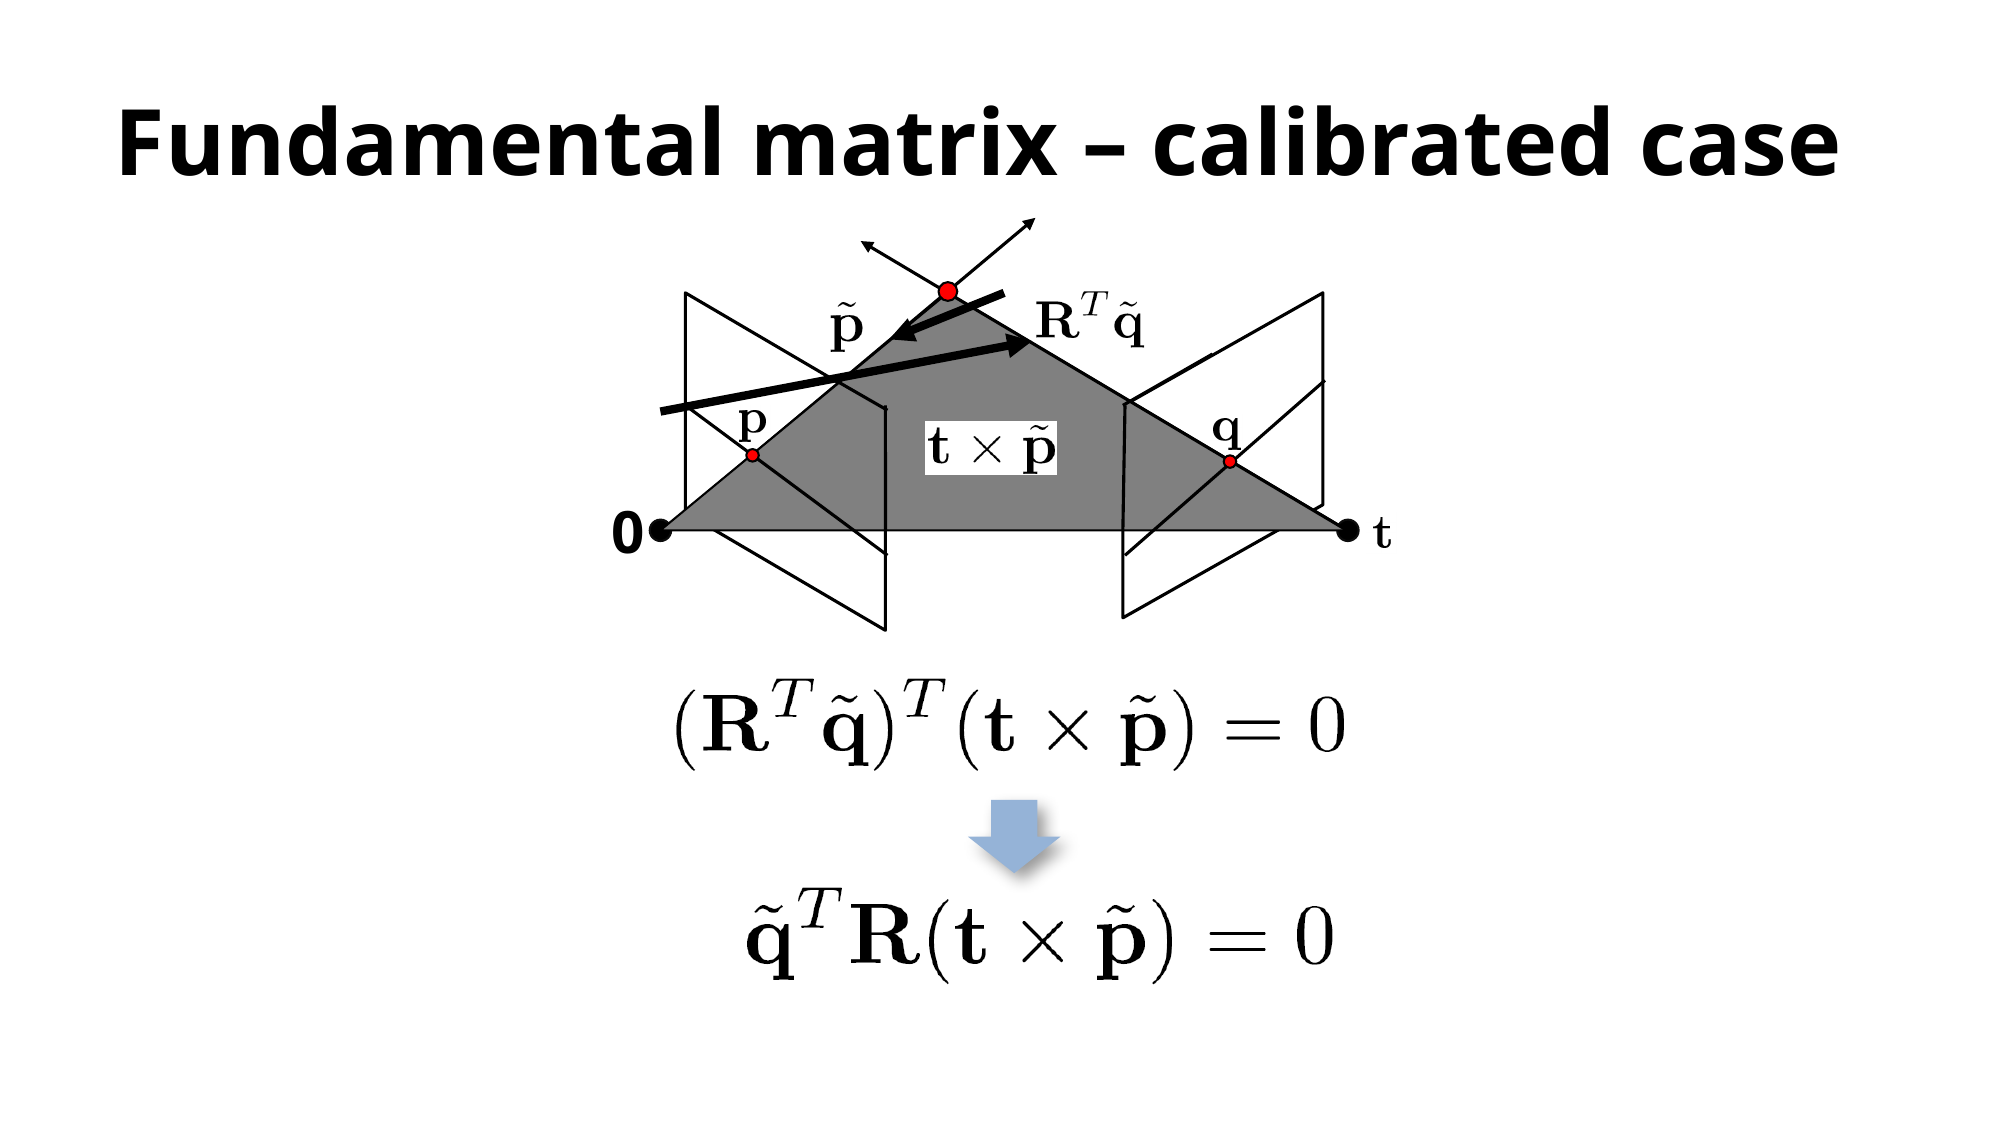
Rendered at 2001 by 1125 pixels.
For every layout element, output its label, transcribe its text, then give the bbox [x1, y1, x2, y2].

text_box [860, 241, 939, 288]
text_box [938, 282, 958, 291]
text_box [1345, 522, 1359, 542]
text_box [660, 339, 890, 531]
picture [738, 876, 1340, 992]
text_box [1122, 541, 1259, 618]
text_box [1031, 340, 1349, 531]
text_box 0 [596, 487, 660, 573]
text_box [955, 217, 1036, 285]
text_box [965, 797, 1063, 875]
picture [925, 421, 1057, 476]
picture [1366, 512, 1397, 555]
text_box [733, 541, 886, 631]
title Fundamental matrix – calibrated case [99, 45, 1900, 233]
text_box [660, 292, 1349, 531]
picture [671, 672, 1350, 774]
picture [1032, 288, 1147, 292]
